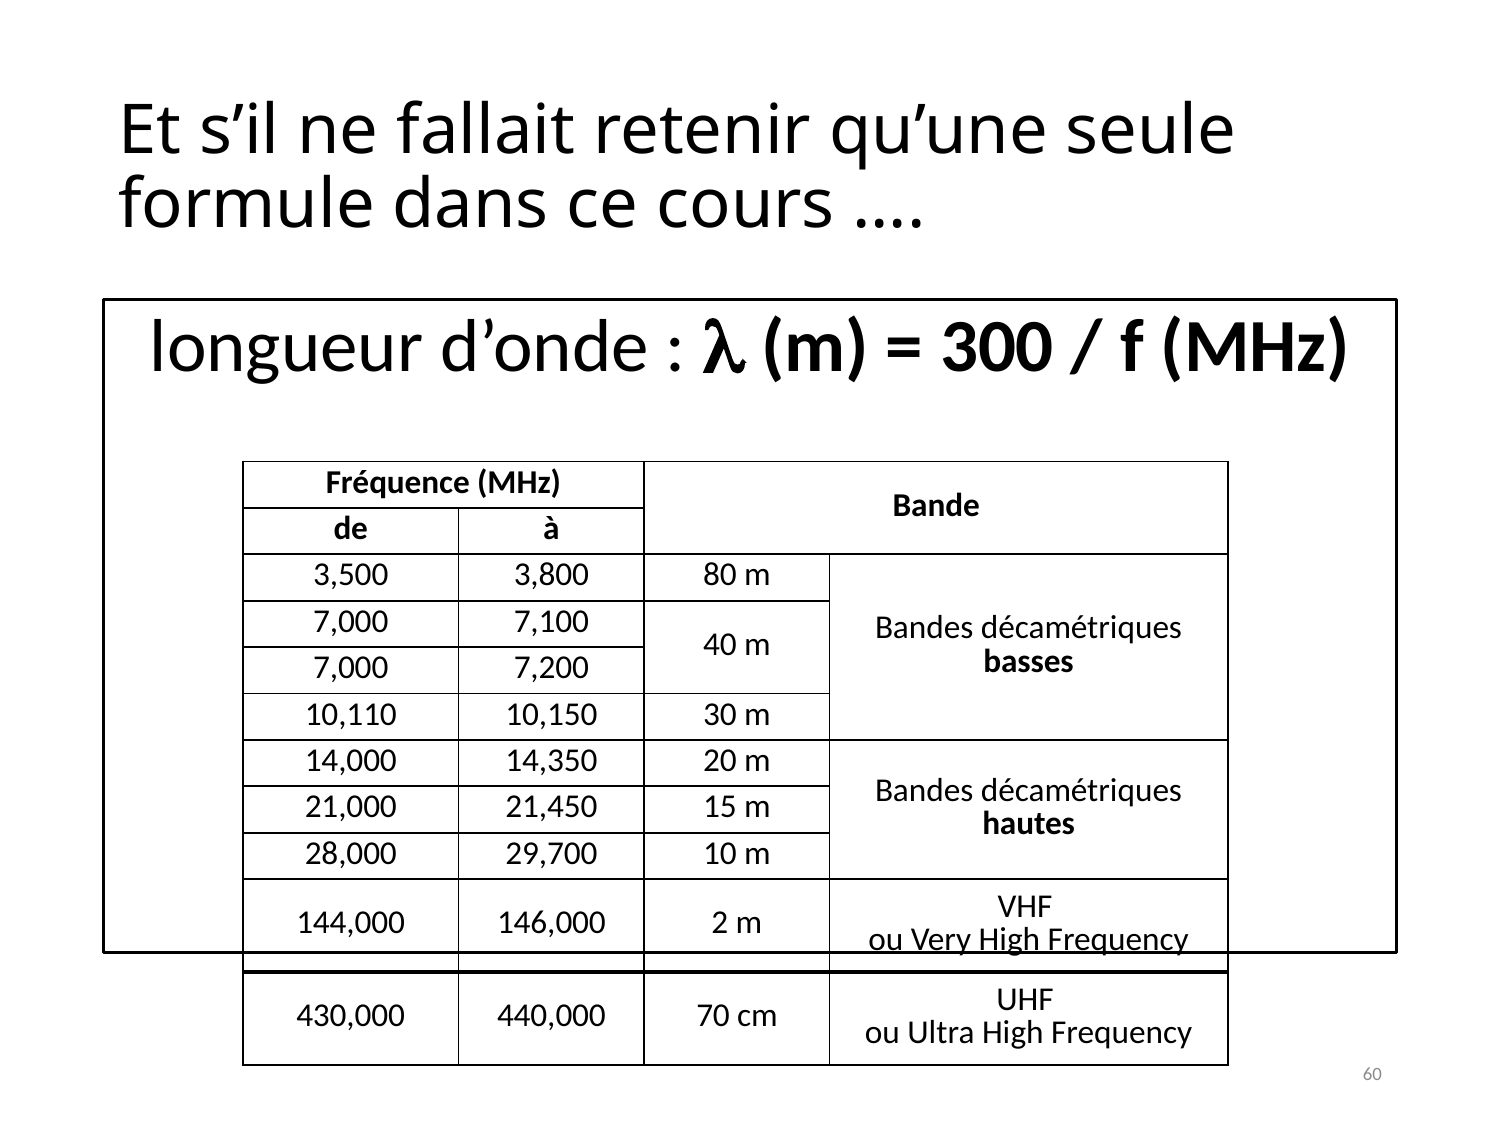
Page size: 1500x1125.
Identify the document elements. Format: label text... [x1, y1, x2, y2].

table_cell à [459, 509, 643, 553]
table_cell 40 m [645, 602, 829, 693]
table_cell Bandes décamétriques basses [830, 555, 1227, 739]
title Et s’il ne fallait retenir qu’une seule formule dans ce cours …. [103, 59, 1397, 278]
table_cell 14,000 [244, 741, 458, 785]
table_cell 10 m [645, 834, 829, 878]
table_cell 7,000 [244, 648, 458, 693]
table_cell 3,500 [244, 555, 458, 600]
table_header Bande [645, 462, 1227, 553]
table_cell 20 m [645, 741, 829, 785]
table_cell Bandes décamétriques hautes [830, 741, 1227, 878]
table_cell 7,100 [459, 602, 643, 646]
table_cell 7,200 [459, 648, 643, 693]
table_cell de [244, 509, 458, 553]
table_cell 146,000 [459, 880, 643, 970]
table_cell 21,000 [244, 787, 458, 832]
table_cell 430,000 [244, 974, 458, 1064]
table_cell 28,000 [244, 834, 458, 878]
table_header Fréquence (MHz) [244, 462, 643, 507]
table_cell 144,000 [244, 880, 458, 970]
table_cell 29,700 [459, 834, 643, 878]
table_cell 15 m [645, 787, 829, 832]
table_cell 10,150 [459, 694, 643, 739]
slide_number 60 [1059, 1042, 1397, 1103]
table_cell VHF ou Very High Frequency [830, 880, 1227, 970]
table_cell 30 m [645, 694, 829, 739]
table_cell 7,000 [244, 602, 458, 646]
table_cell 2 m [645, 880, 829, 970]
table_cell 10,110 [244, 694, 458, 739]
table_cell 80 m [645, 555, 829, 600]
table_cell UHF ou Ultra High Frequency [830, 974, 1227, 1064]
table_cell 3,800 [459, 555, 643, 600]
list longueur d’onde :  (m) = 300 / f (MHz) [103, 299, 1397, 953]
table_cell 440,000 [459, 974, 643, 1064]
table_cell 21,450 [459, 787, 643, 832]
table_cell 14,350 [459, 741, 643, 785]
table_cell 70 cm [645, 974, 829, 1064]
